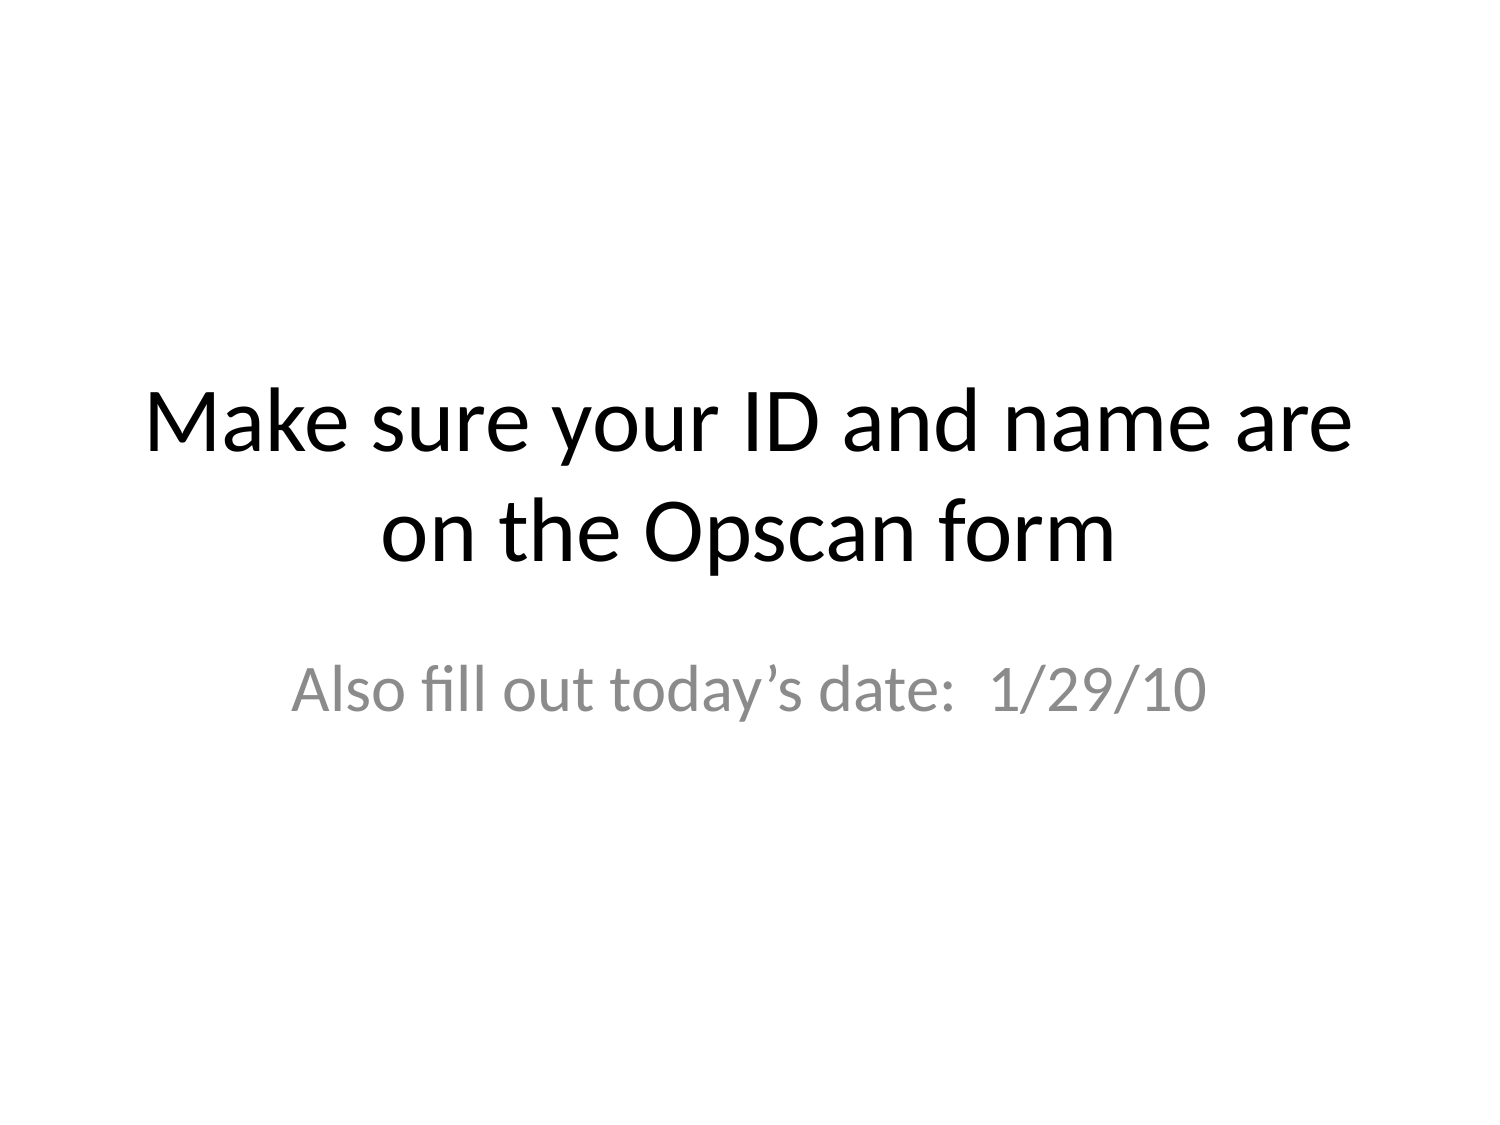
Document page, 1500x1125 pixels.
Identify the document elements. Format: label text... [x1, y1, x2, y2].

subtitle Also fill out today’s date: 1/29/10 [225, 637, 1275, 925]
title Make sure your ID and name are on the Opscan form [112, 349, 1388, 591]
